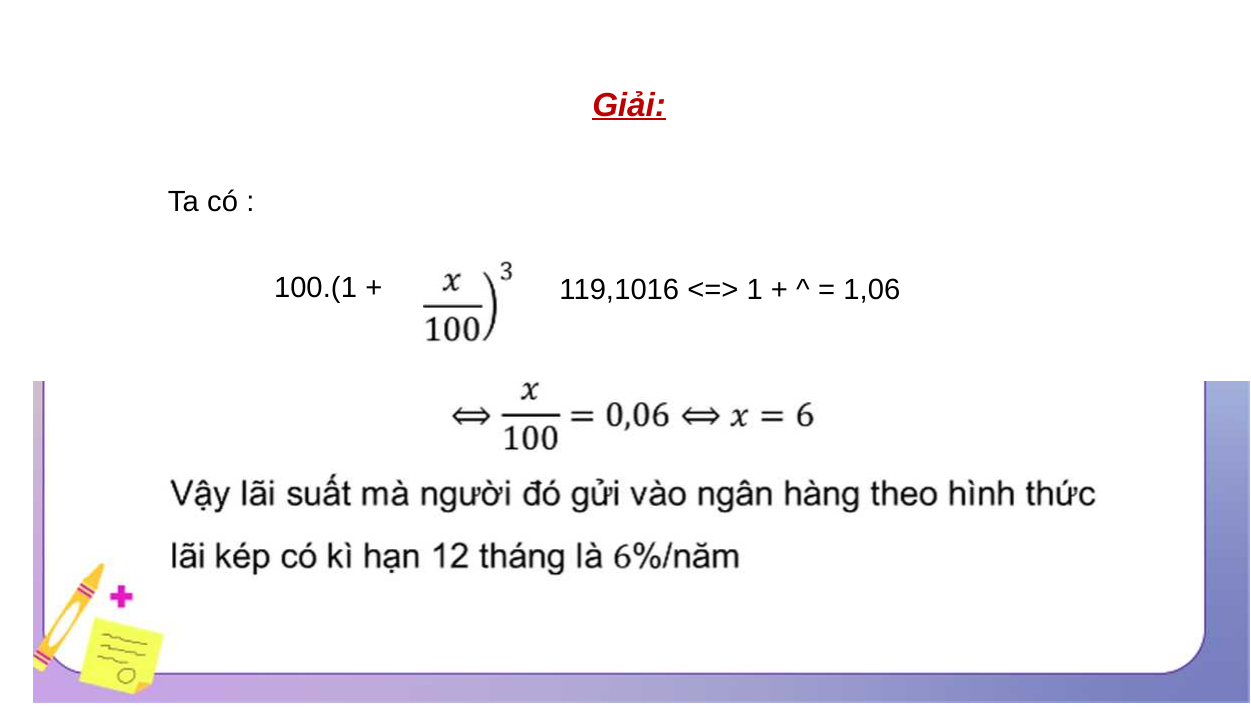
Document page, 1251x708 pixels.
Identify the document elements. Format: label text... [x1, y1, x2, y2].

picture [423, 259, 515, 344]
text_box Ta có : [167, 182, 279, 215]
picture [33, 380, 1250, 704]
text_box 100.(1 + [274, 268, 417, 344]
text_box 119,1016 <=> 1 + ^ = 1,06 [559, 270, 994, 344]
text_box Giải: [592, 82, 677, 118]
